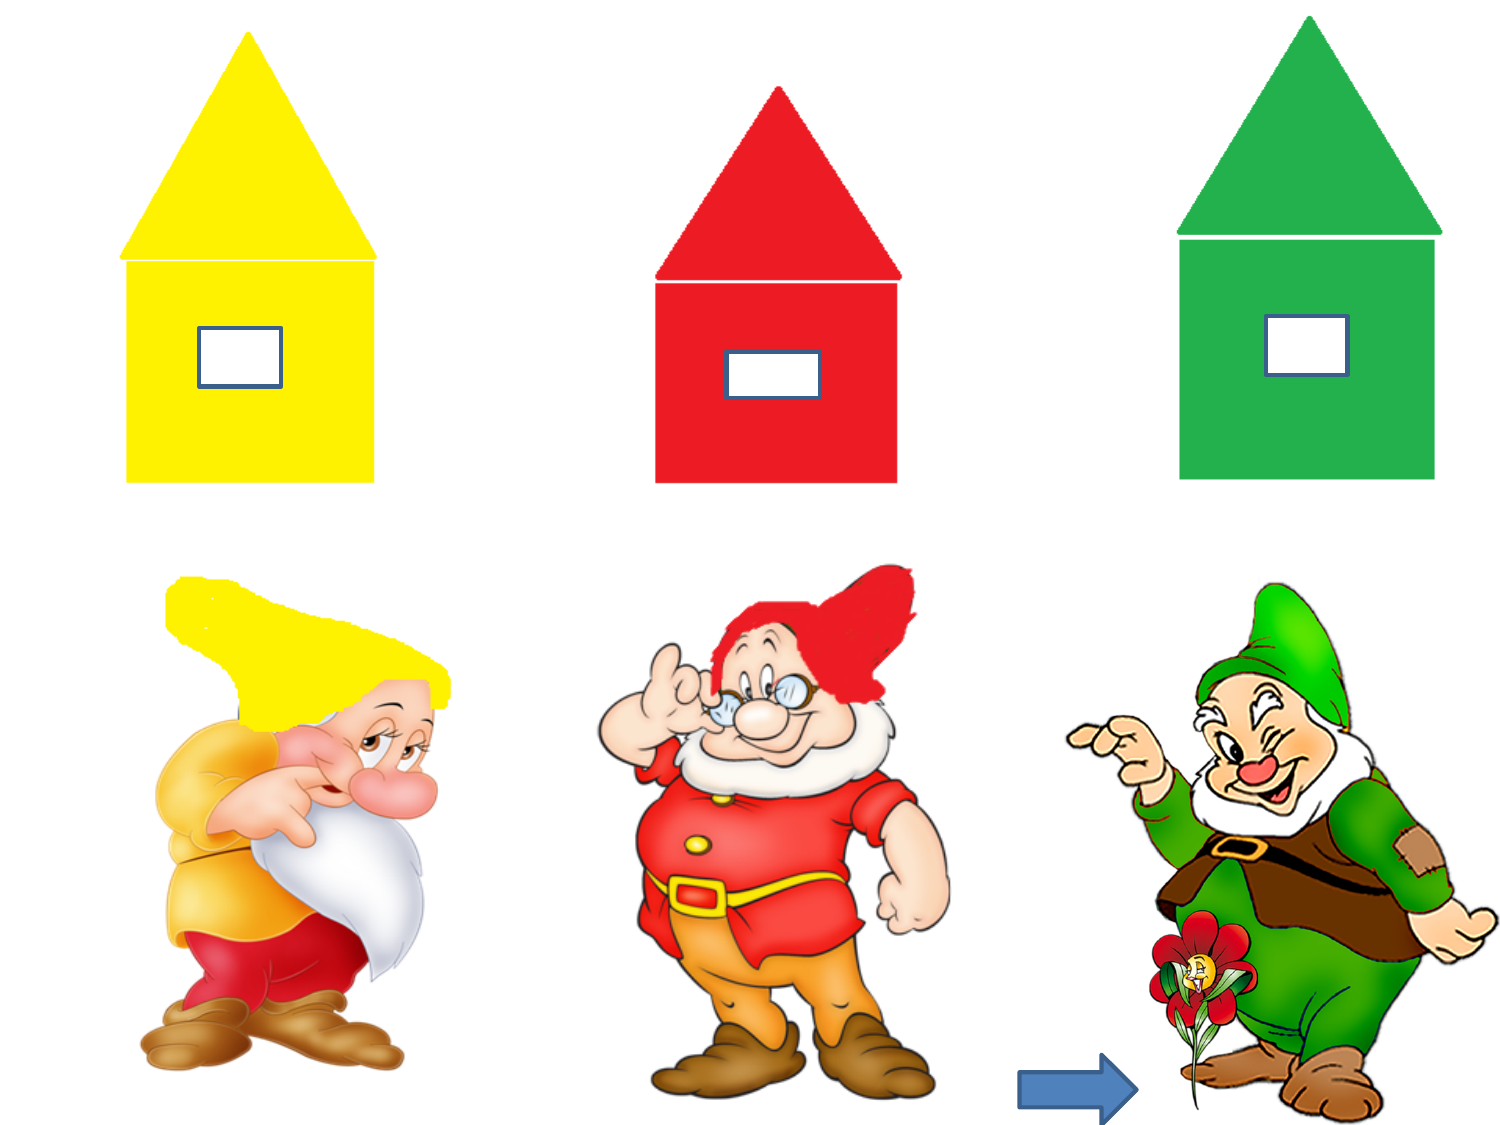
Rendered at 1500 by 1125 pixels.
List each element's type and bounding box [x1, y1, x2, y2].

picture [58, 0, 427, 516]
picture [70, 538, 551, 1101]
picture [1136, 0, 1454, 505]
list [1064, 574, 1500, 1125]
picture [562, 58, 1013, 1125]
text_box [1017, 1070, 1059, 1110]
